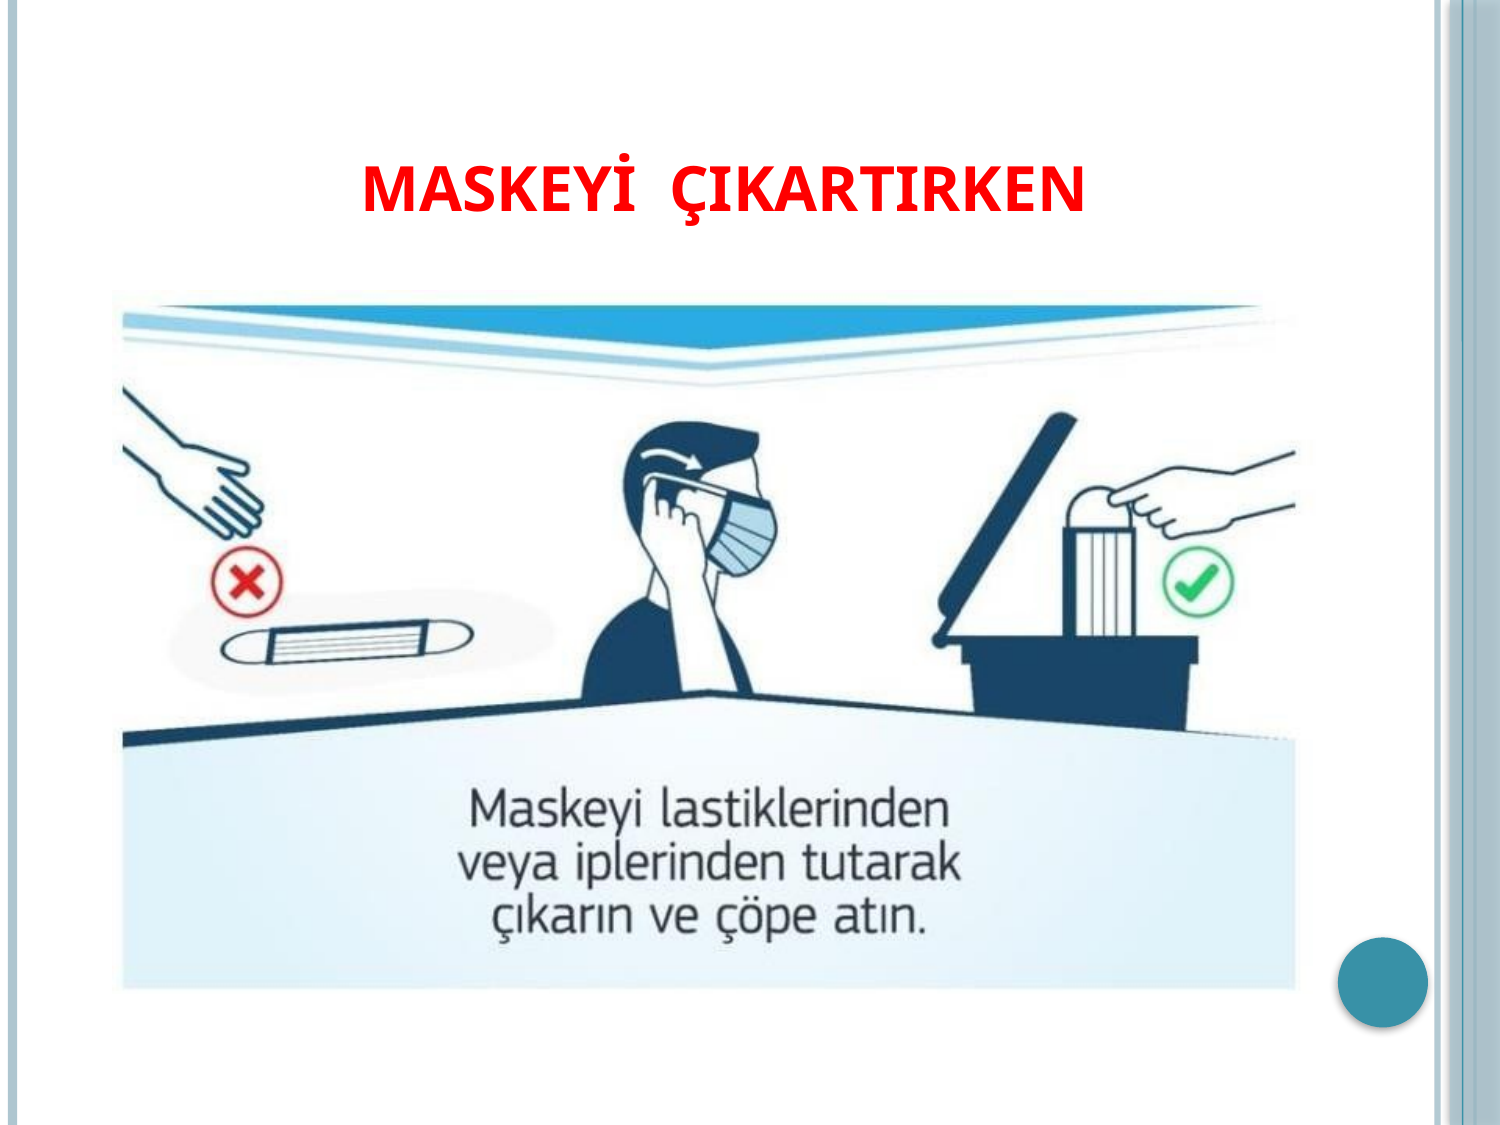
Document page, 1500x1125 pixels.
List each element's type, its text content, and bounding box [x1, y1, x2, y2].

title MASKEYİ ÇIKARTIRKEN [53, 66, 1199, 232]
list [111, 290, 1316, 995]
